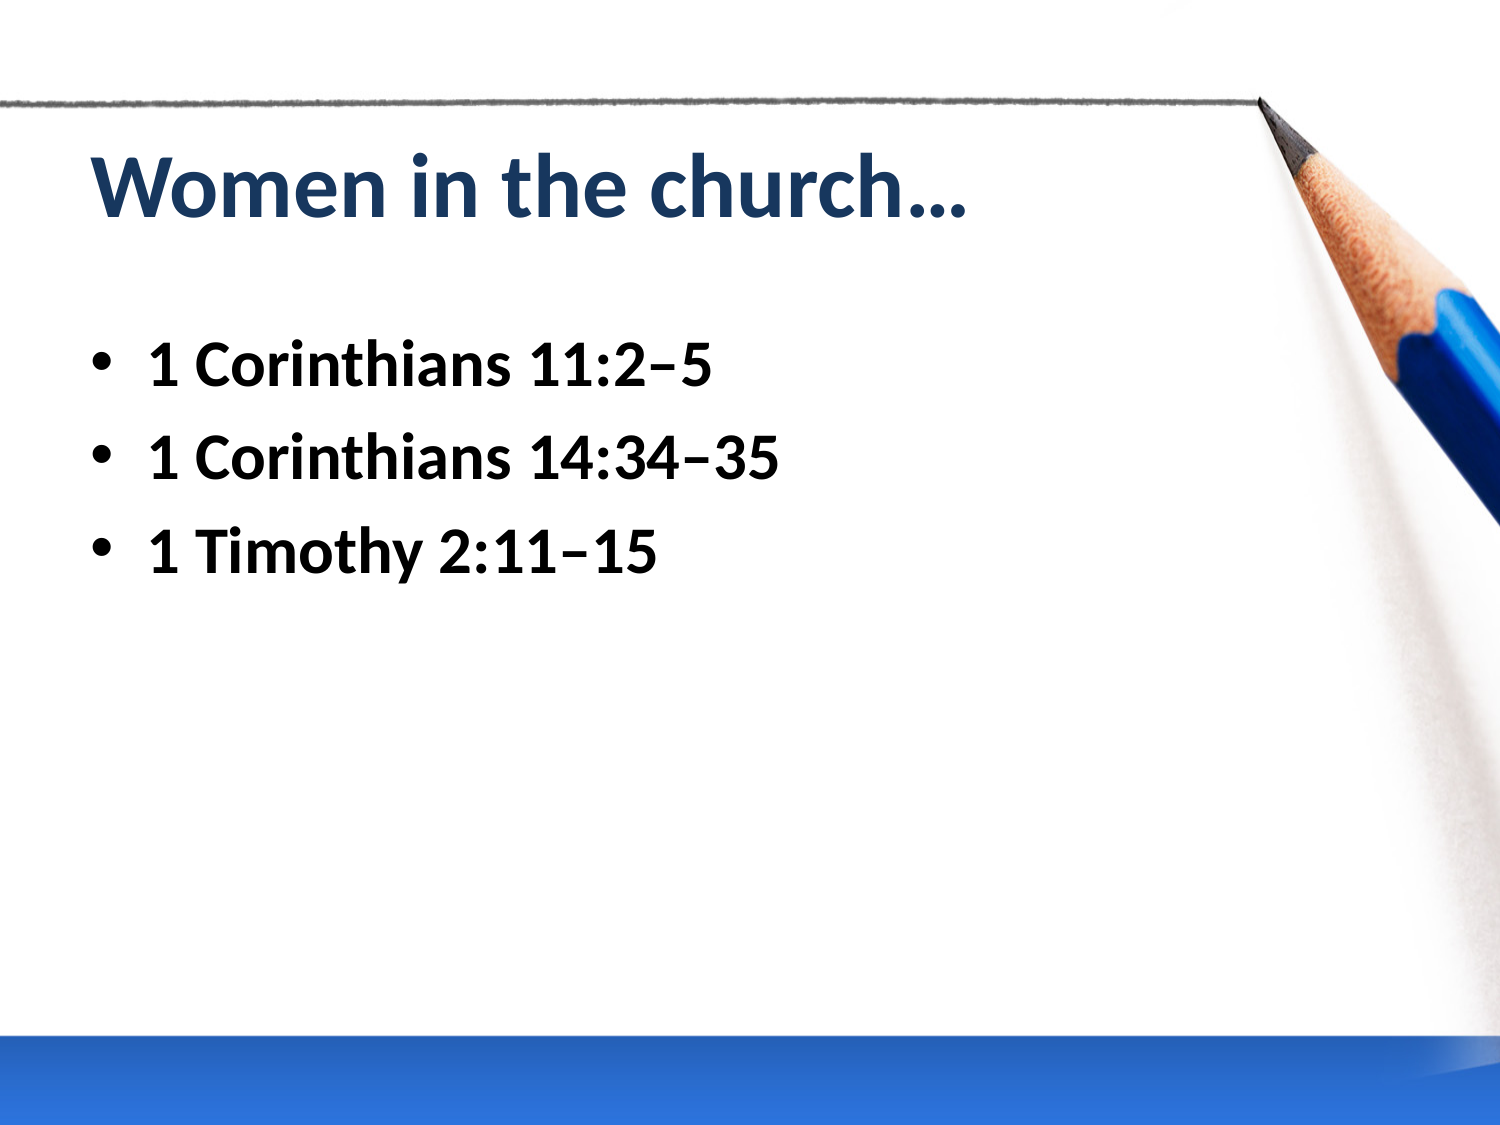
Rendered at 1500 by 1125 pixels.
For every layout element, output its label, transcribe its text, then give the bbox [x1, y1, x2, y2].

title Women in the church… [75, 87, 1425, 275]
list 1 Corinthians 11:2–5 1 Corinthians 14:34–35 1 Timothy 2:11–15 [75, 312, 1425, 1005]
picture [0, 0, 1500, 1125]
